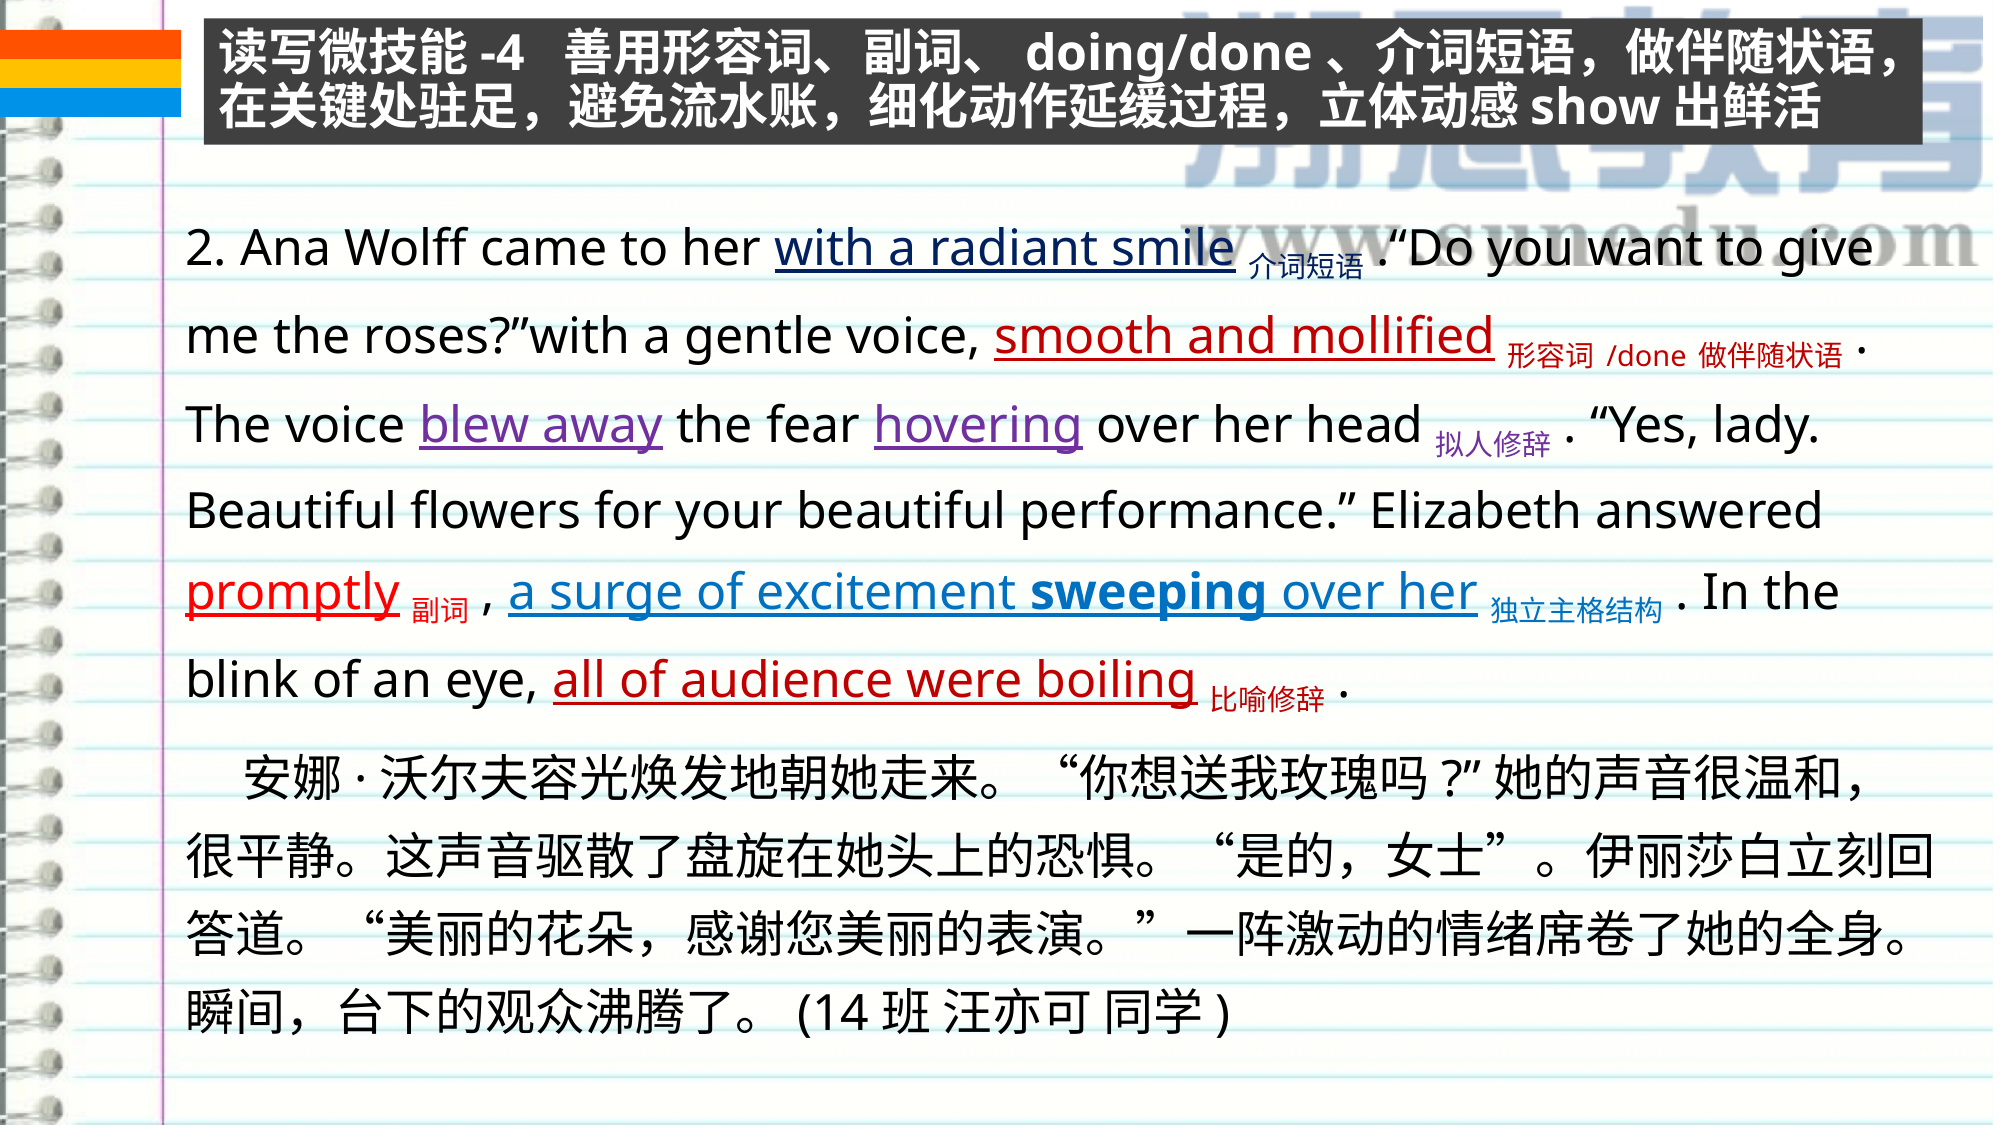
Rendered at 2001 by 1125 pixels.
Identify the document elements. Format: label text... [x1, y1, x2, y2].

list 读写微技能-4 善用形容词、副词、doing/done、介词短语，做伴随状语，在关键处驻足，避免流水账，细化动作延缓过程，立体动感show出鲜活 [203, 17, 1924, 146]
text_box 2. Ana Wolff came to her with a radiant smile介词短语.“Do you want to give me the roses?”with a gentle voice, smooth and mollified形容词/done做伴随状语. The voice blew away the fear hovering over her head拟人修辞. “Yes, lady. Beautiful flowers for your beautiful performance.” Elizabeth answered promptly副词, a surge of excitement sweeping over her独立主格结构. In the blink of an eye, all of audience were boiling比喻修辞. 安娜·沃尔夫容光焕发地朝她走来。“你想送我玫瑰吗?”她的声音很温和，很平静。这声音驱散了盘旋在她头上的恐惧。“是的，女士”。伊丽莎白立刻回答道。“美丽的花朵，感谢您美丽的表演。”一阵激动的情绪席卷了她的全身。瞬间，台下的观众沸腾了。(14班 汪亦可 同学) [170, 187, 1957, 1048]
picture [0, 0, 2001, 1125]
